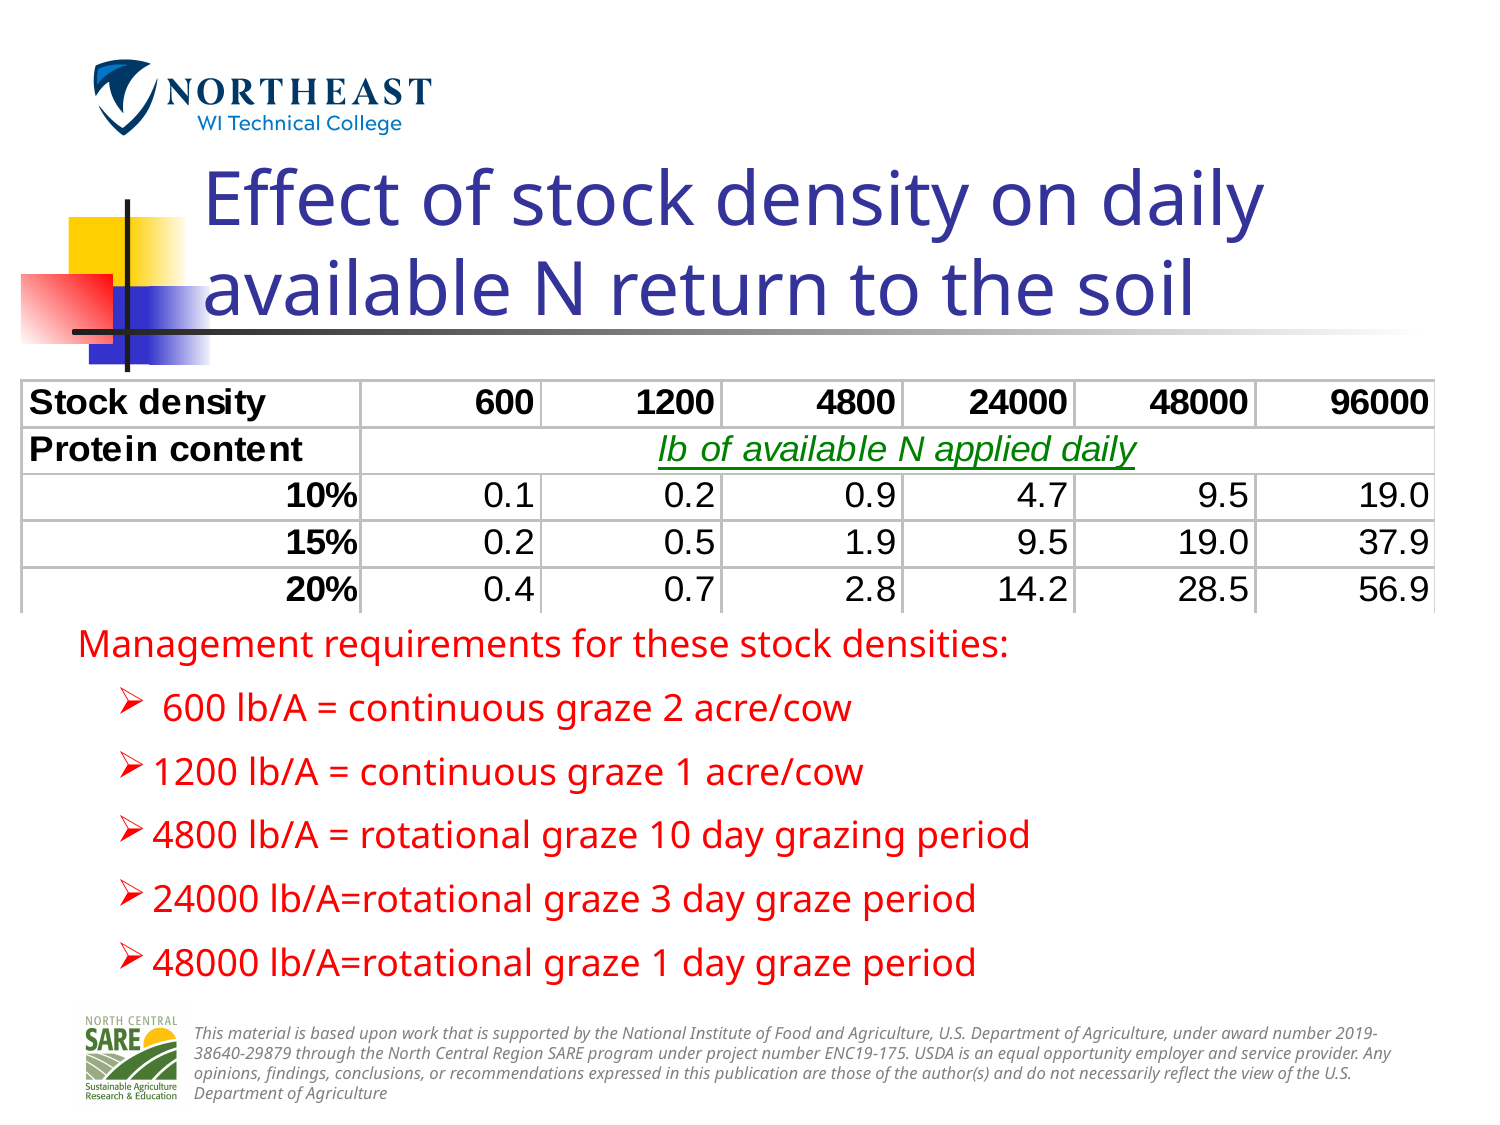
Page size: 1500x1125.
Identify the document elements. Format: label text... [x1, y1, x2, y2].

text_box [19, 378, 1438, 616]
text_box Management requirements for these stock densities: 600 lb/A = continuous graze 2 acre/cow 1200 lb/A = continuous graze 1 acre/cow 4800 lb/A = rotational graze 10 day grazing period 24000 lb/A=rotational graze 3 day graze period 48000 lb/A=rotational graze 1 day graze period [62, 622, 1438, 992]
picture [75, 40, 450, 153]
picture [75, 1005, 188, 1110]
text_box Effect of stock density on daily available N return to the soil [187, 150, 1466, 338]
